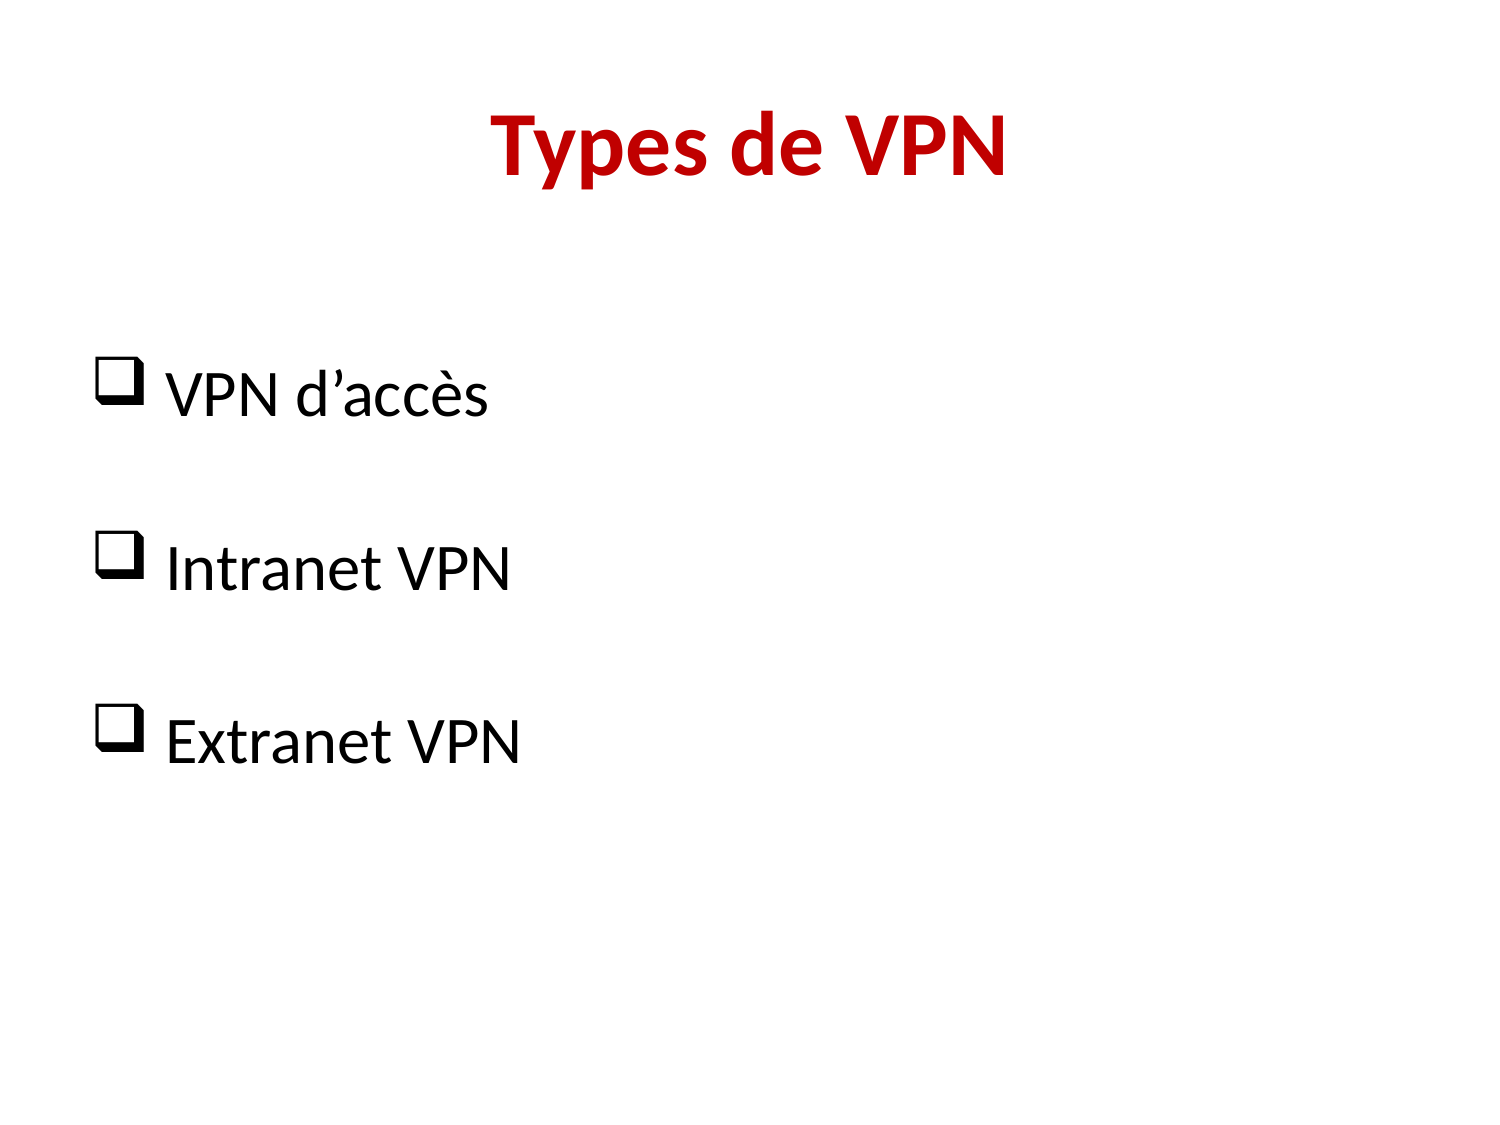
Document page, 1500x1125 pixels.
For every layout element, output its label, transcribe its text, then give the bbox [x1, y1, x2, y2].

list VPN d’accès Intranet VPN Extranet VPN [75, 262, 1425, 1005]
title Types de VPN [75, 45, 1425, 233]
